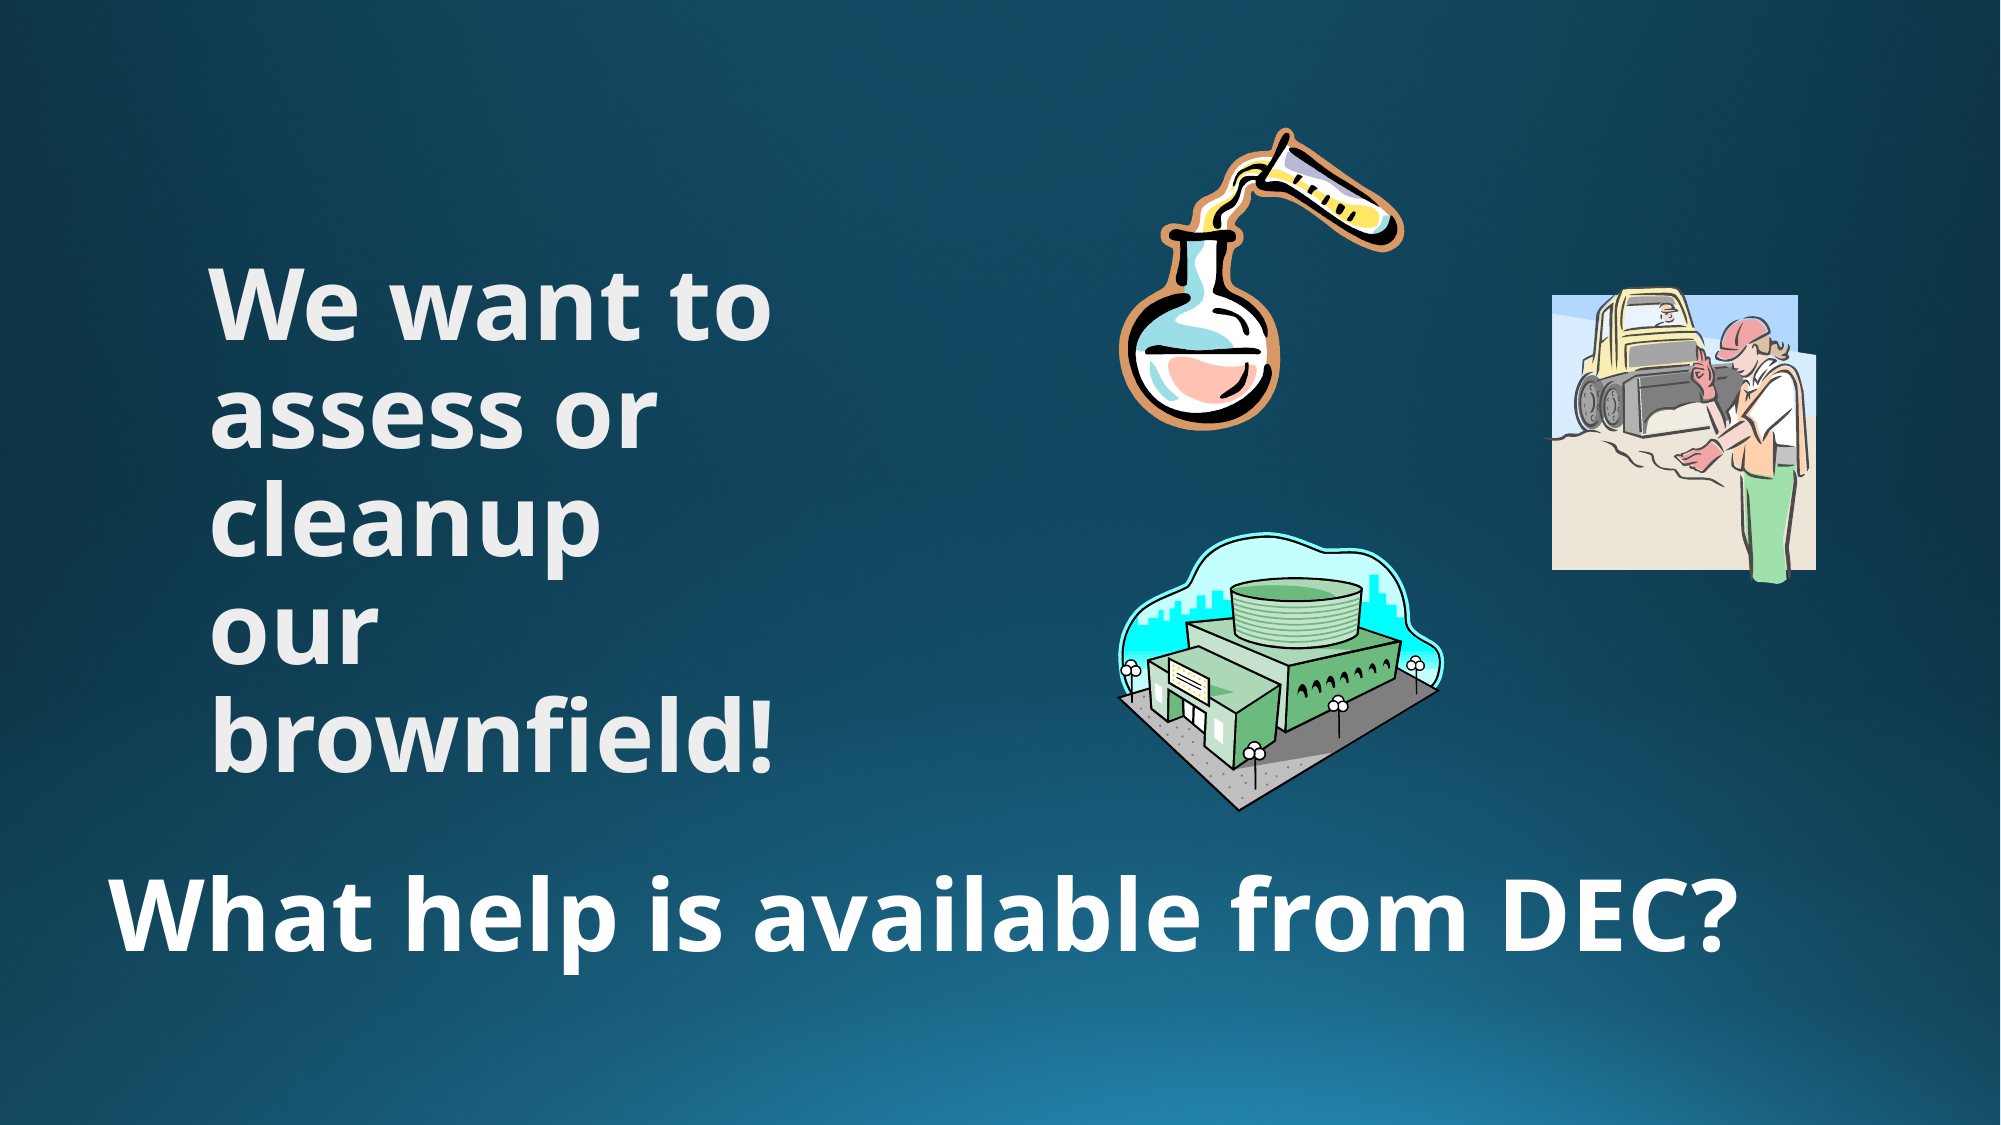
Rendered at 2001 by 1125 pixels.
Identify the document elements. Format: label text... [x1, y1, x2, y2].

text_box What help is available from DEC? [94, 844, 1756, 980]
picture [0, 0, 2001, 1125]
text_box We want to assess or cleanup our brownfield! [193, 246, 964, 498]
